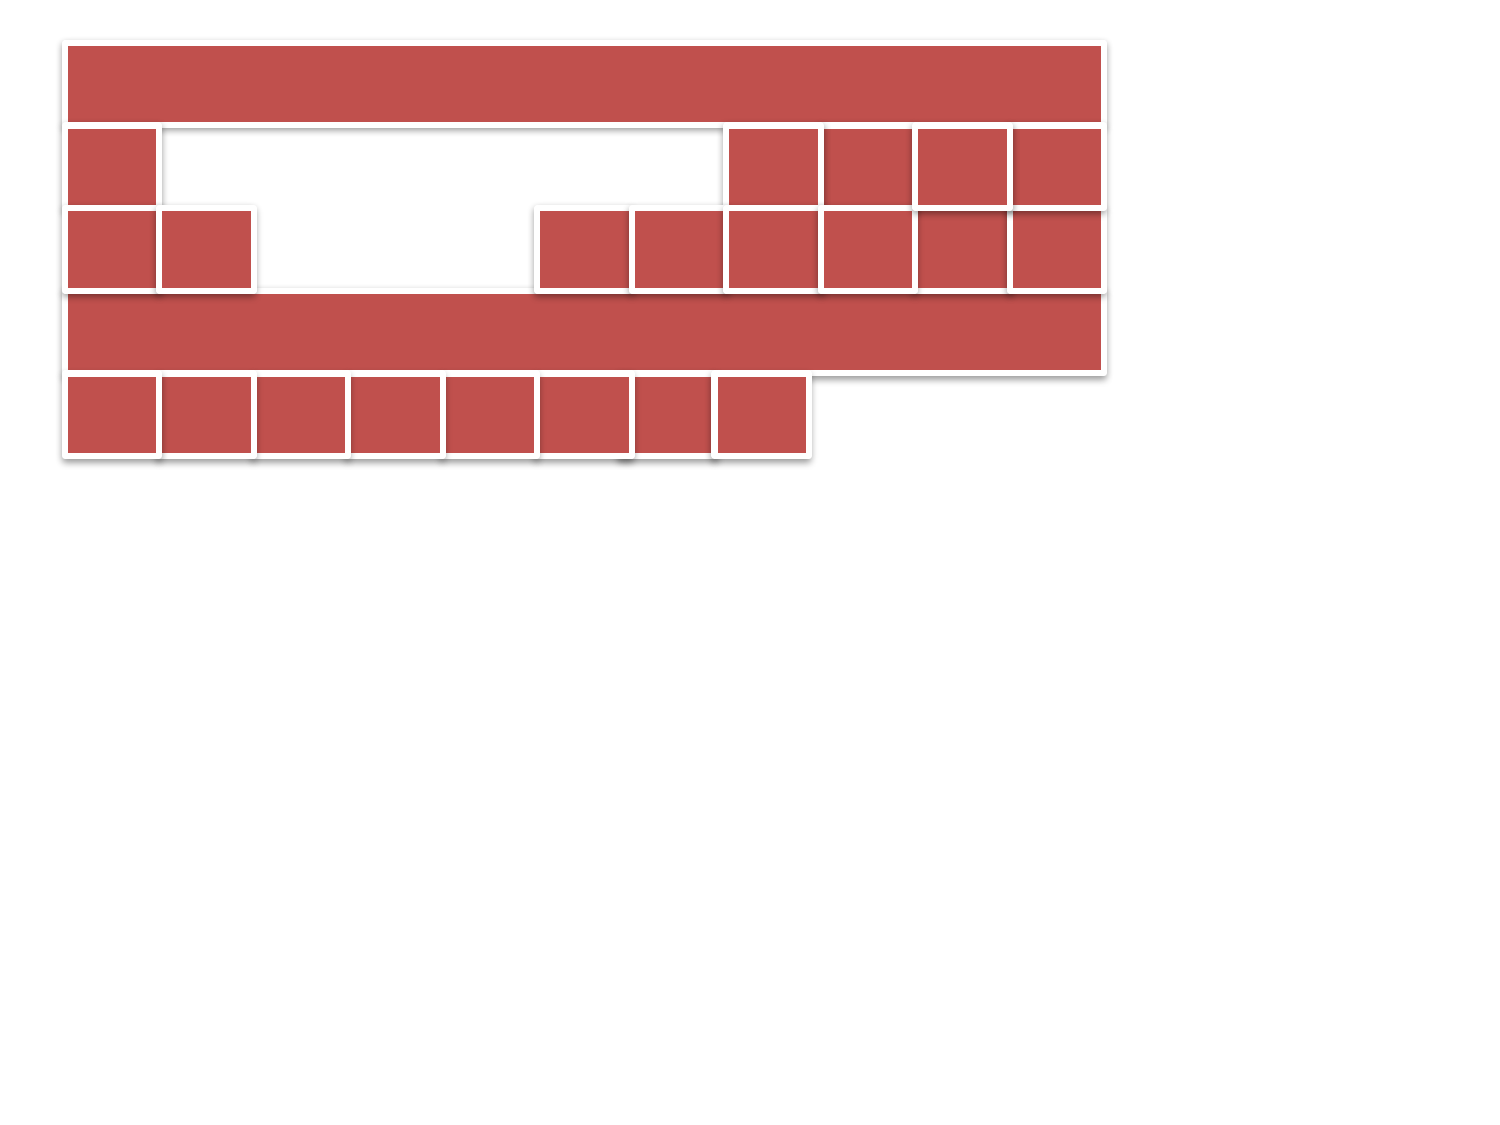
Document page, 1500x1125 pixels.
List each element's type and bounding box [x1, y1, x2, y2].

text_box [534, 205, 628, 294]
text_box [1007, 217, 1107, 294]
text_box [723, 205, 817, 294]
text_box [62, 122, 162, 204]
text_box [826, 122, 911, 203]
text_box [540, 370, 635, 459]
text_box [912, 122, 1013, 211]
text_box [62, 288, 1107, 376]
text_box [351, 370, 446, 459]
text_box [256, 370, 351, 459]
text_box [629, 205, 722, 294]
text_box [445, 370, 540, 459]
text_box [1015, 122, 1107, 211]
text_box [922, 219, 1002, 294]
text_box [723, 122, 824, 203]
text_box [156, 205, 257, 294]
text_box [62, 40, 1107, 128]
text_box [62, 205, 155, 294]
text_box [162, 370, 257, 459]
text_box [634, 370, 711, 459]
text_box [818, 205, 918, 294]
text_box [62, 370, 162, 459]
text_box [711, 370, 812, 459]
